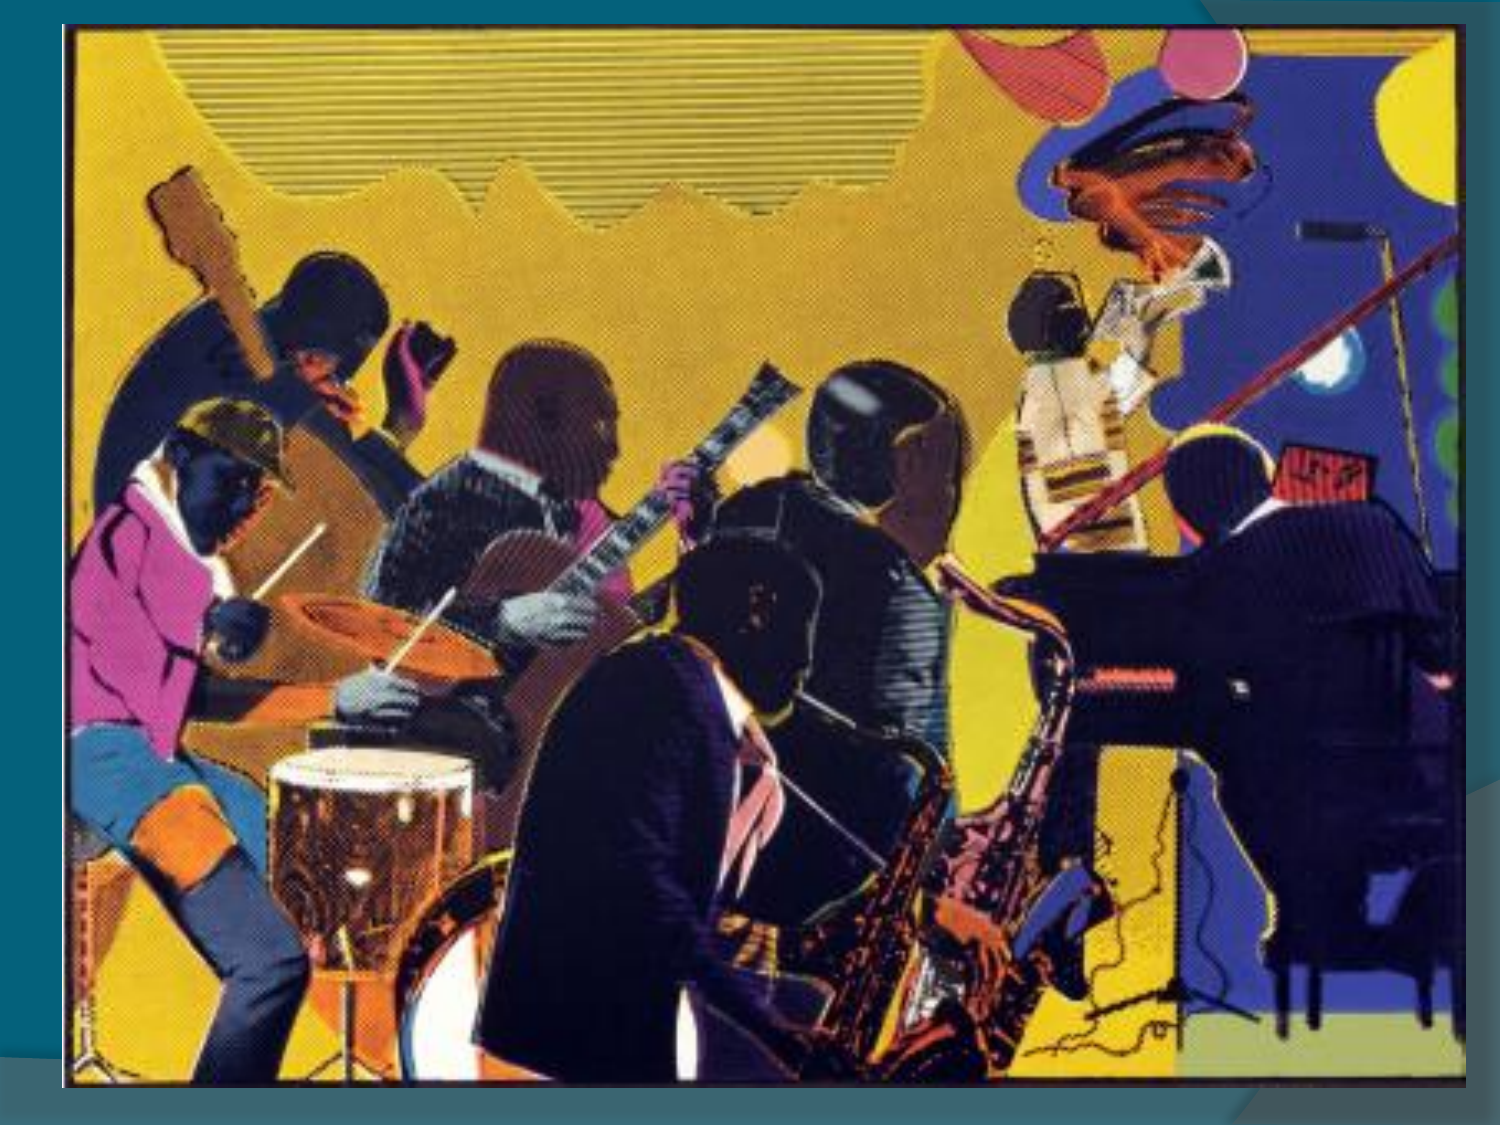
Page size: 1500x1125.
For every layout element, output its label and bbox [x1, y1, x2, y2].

picture [62, 24, 1467, 1088]
